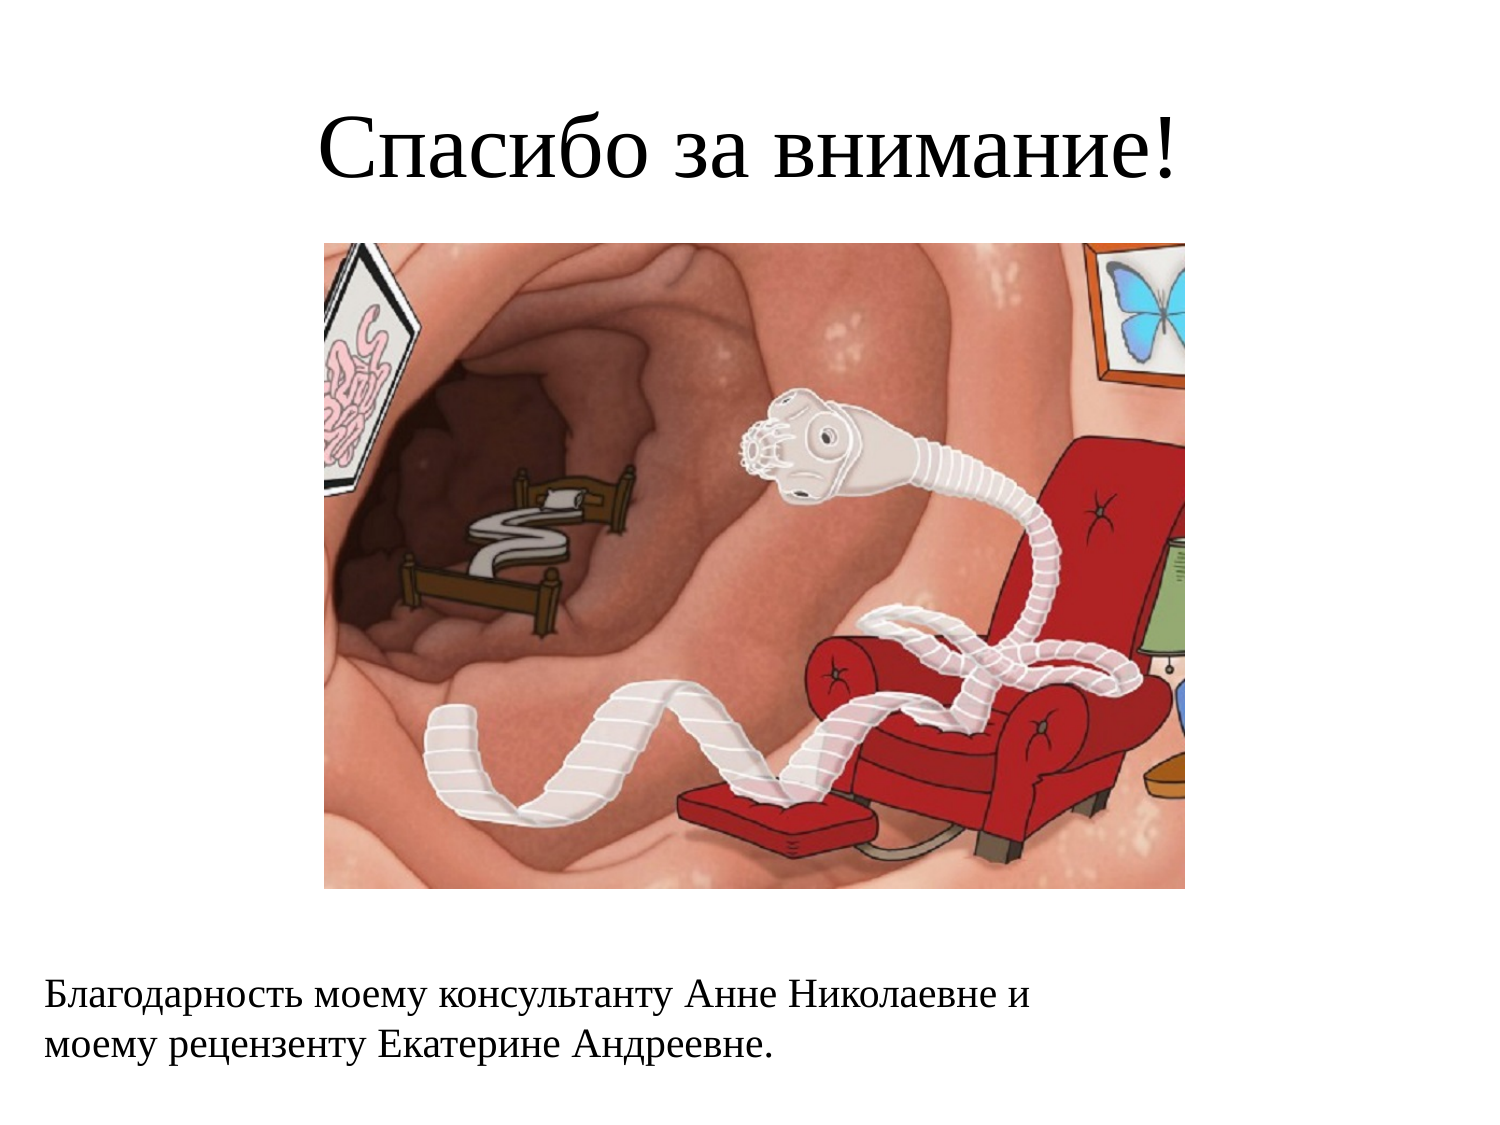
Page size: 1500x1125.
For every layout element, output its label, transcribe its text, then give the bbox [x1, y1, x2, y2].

text_box Спасибо за внимание! [0, 78, 1500, 203]
text_box Благодарность моему консультанту Анне Николаевне и моему рецензенту Екатерине Андреевне. [29, 958, 1046, 1074]
picture [324, 243, 1186, 889]
